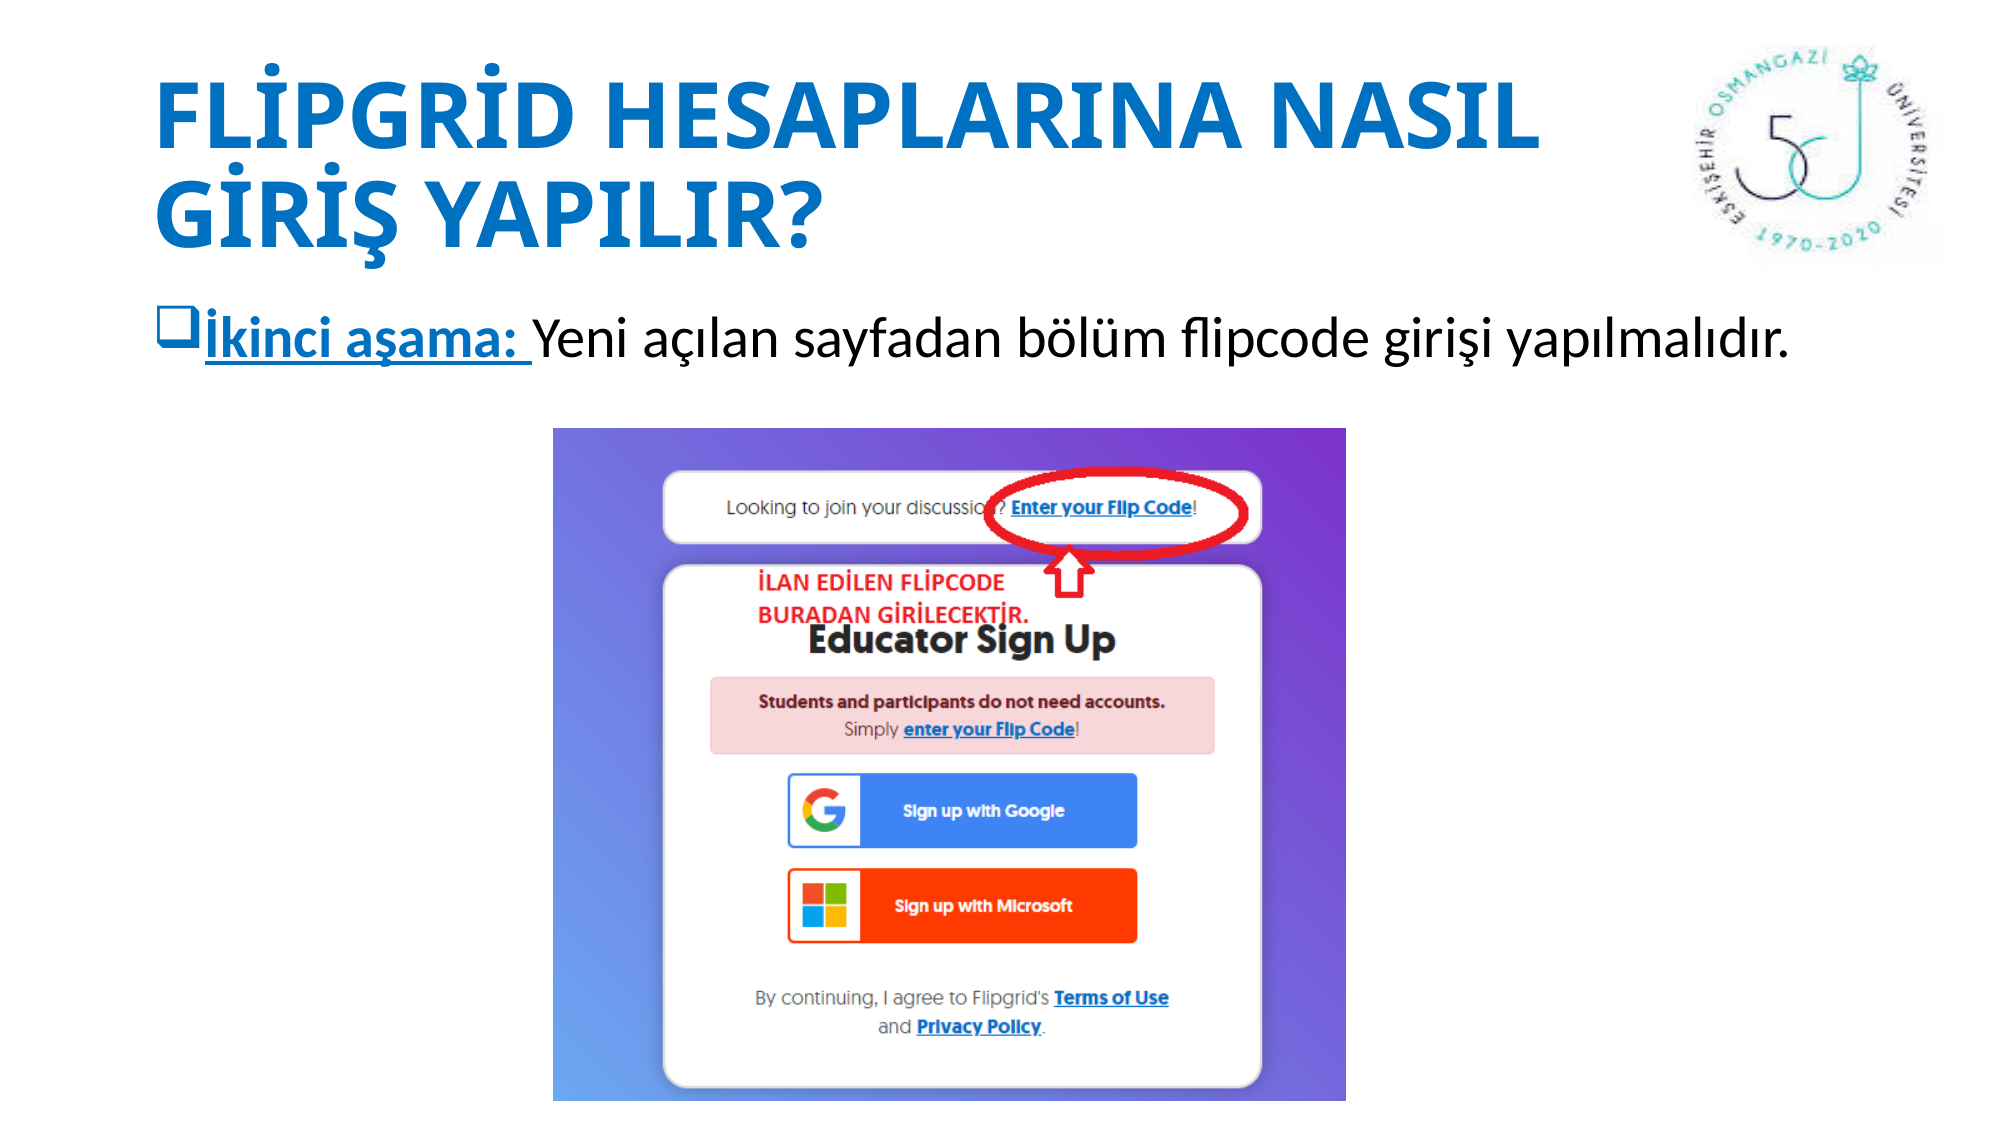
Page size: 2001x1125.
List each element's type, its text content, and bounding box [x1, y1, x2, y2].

picture [553, 428, 1346, 1101]
title FLİPGRİD HESAPLARINA NASIL GİRİŞ YAPILIR? [137, 59, 1678, 278]
list İkinci aşama: Yeni açılan sayfadan bölüm flipcode girişi yapılmalıdır. [137, 299, 1863, 1014]
picture [1676, 30, 1948, 270]
